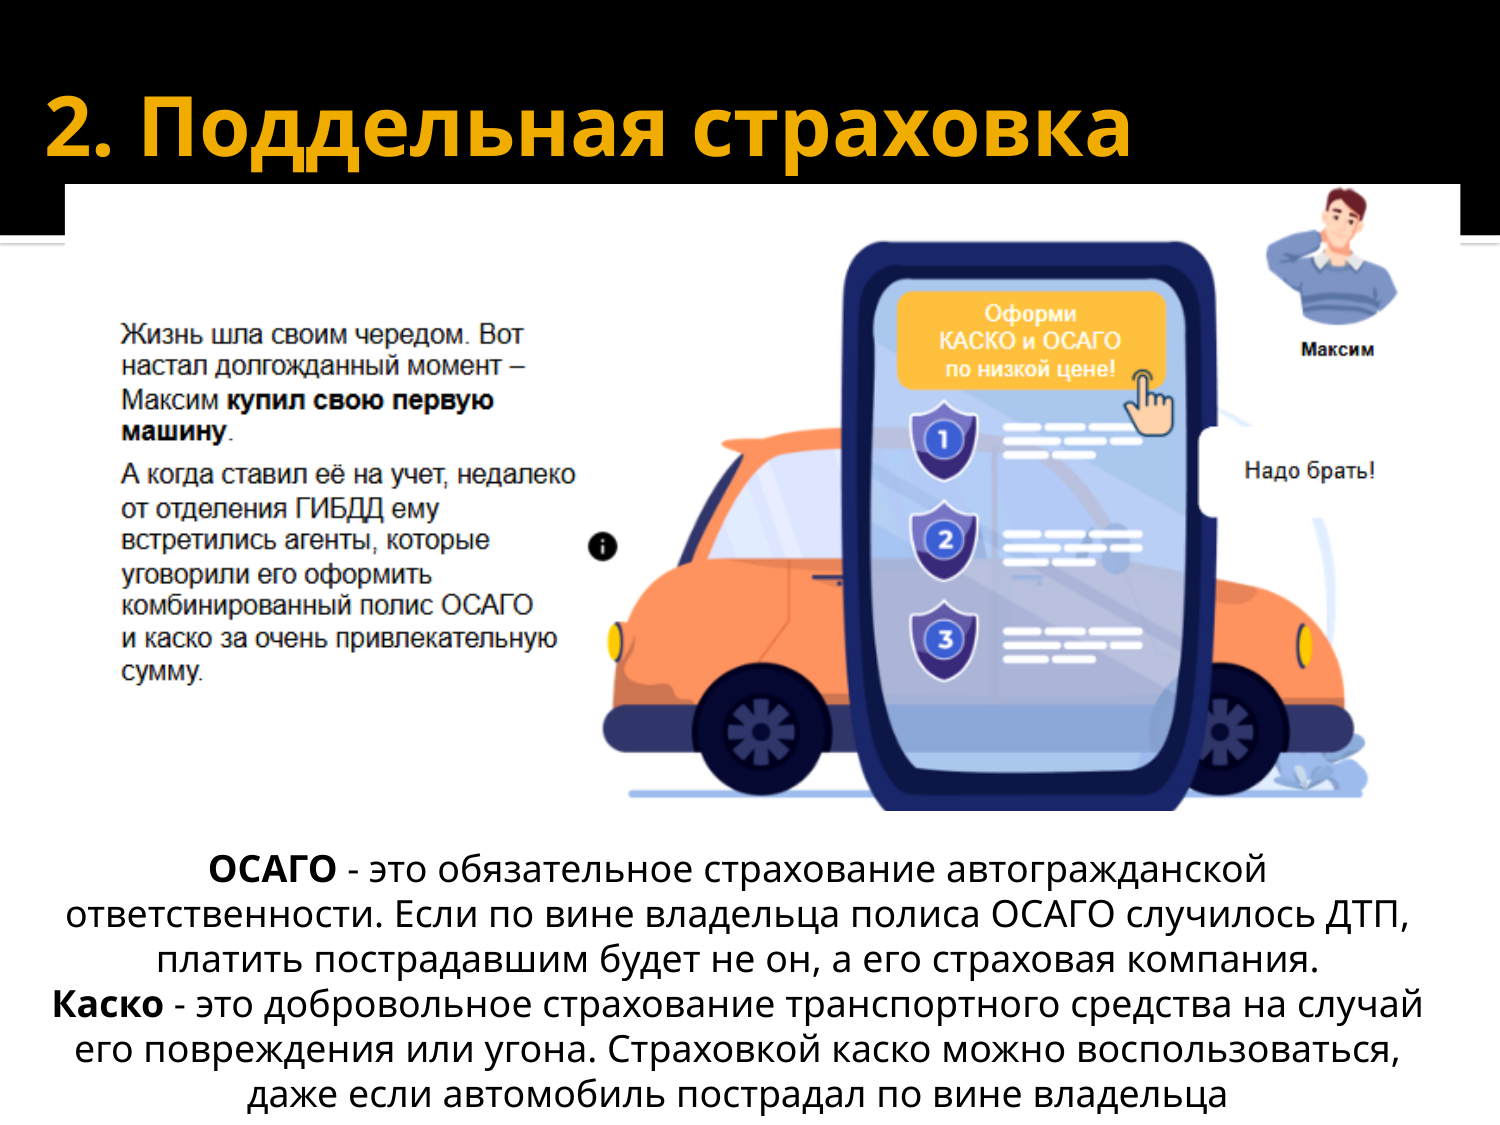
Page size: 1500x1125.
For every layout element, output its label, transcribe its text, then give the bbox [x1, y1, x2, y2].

text_box ОСАГО - это обязательное страхование автогражданской ответственности. Если по вине владельца полиса ОСАГО случилось ДТП, платить пострадавшим будет не он, а его страховая компания. Каско - это добровольное страхование транспортного средства на случай его повреждения или угона. Страховкой каско можно воспользоваться, даже если автомобиль пострадал по вине владельца [29, 837, 1447, 1122]
text_box 2. Поддельная страховка [29, 66, 1459, 180]
picture [64, 184, 1461, 811]
